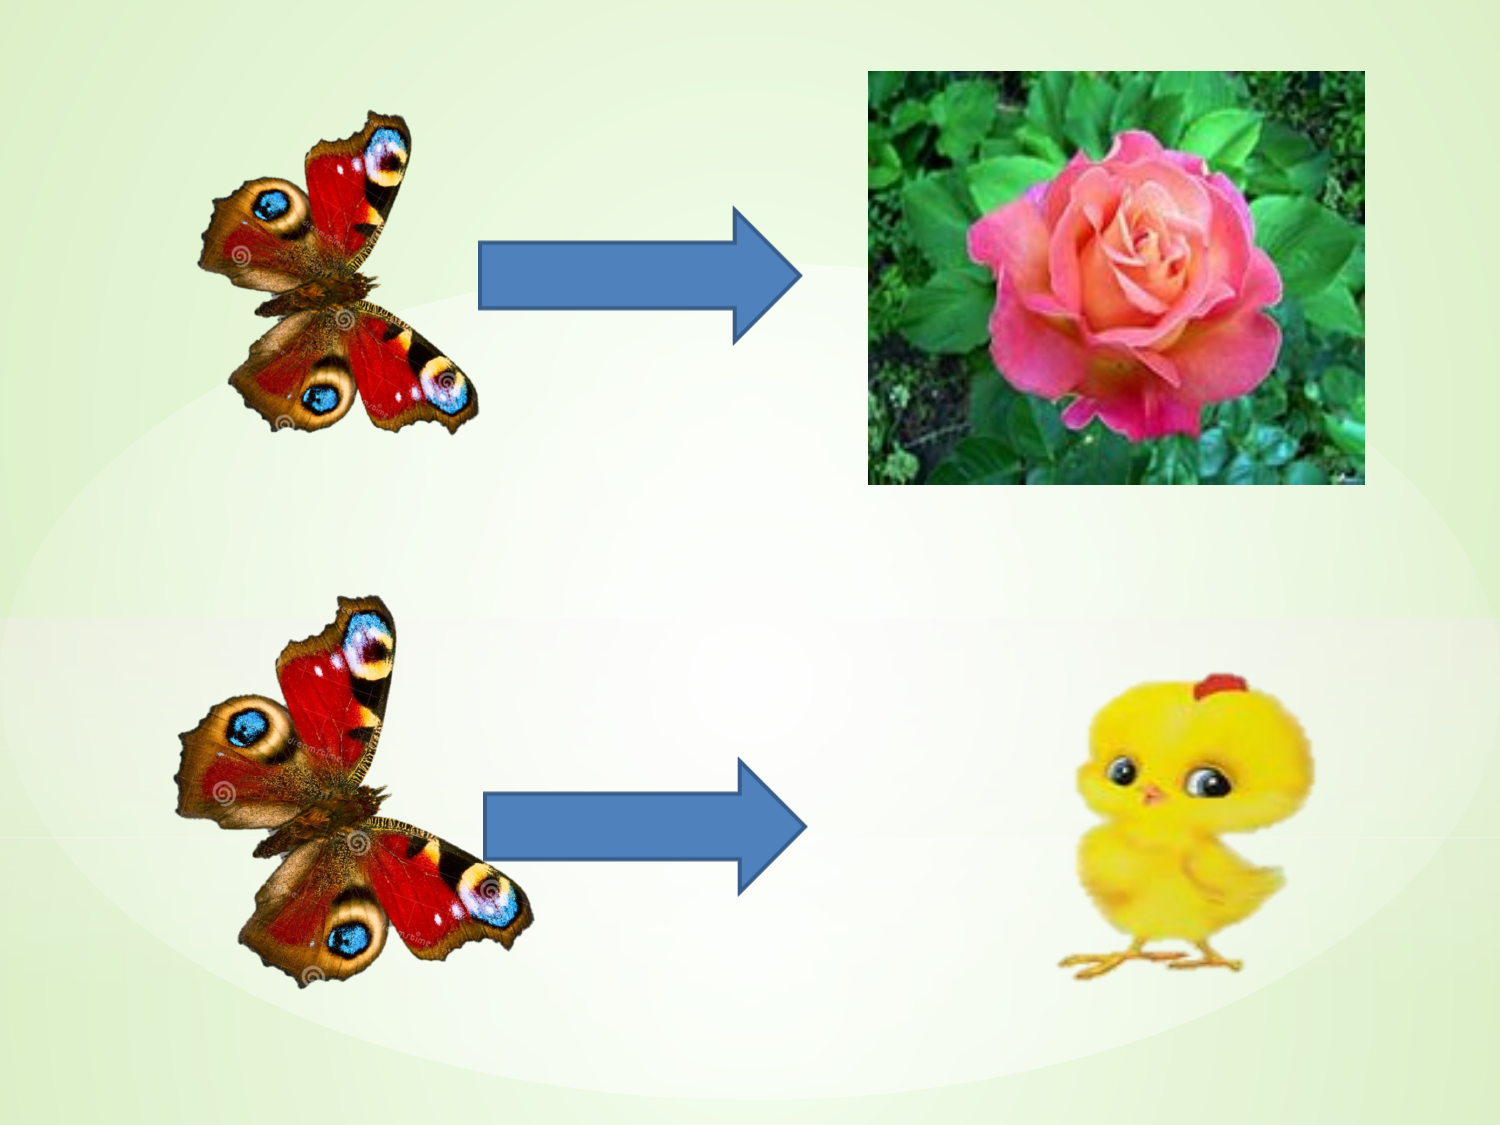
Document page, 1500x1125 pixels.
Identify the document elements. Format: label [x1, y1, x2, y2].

picture [867, 70, 1365, 485]
picture [43, 18, 808, 1102]
picture [930, 636, 1392, 1016]
